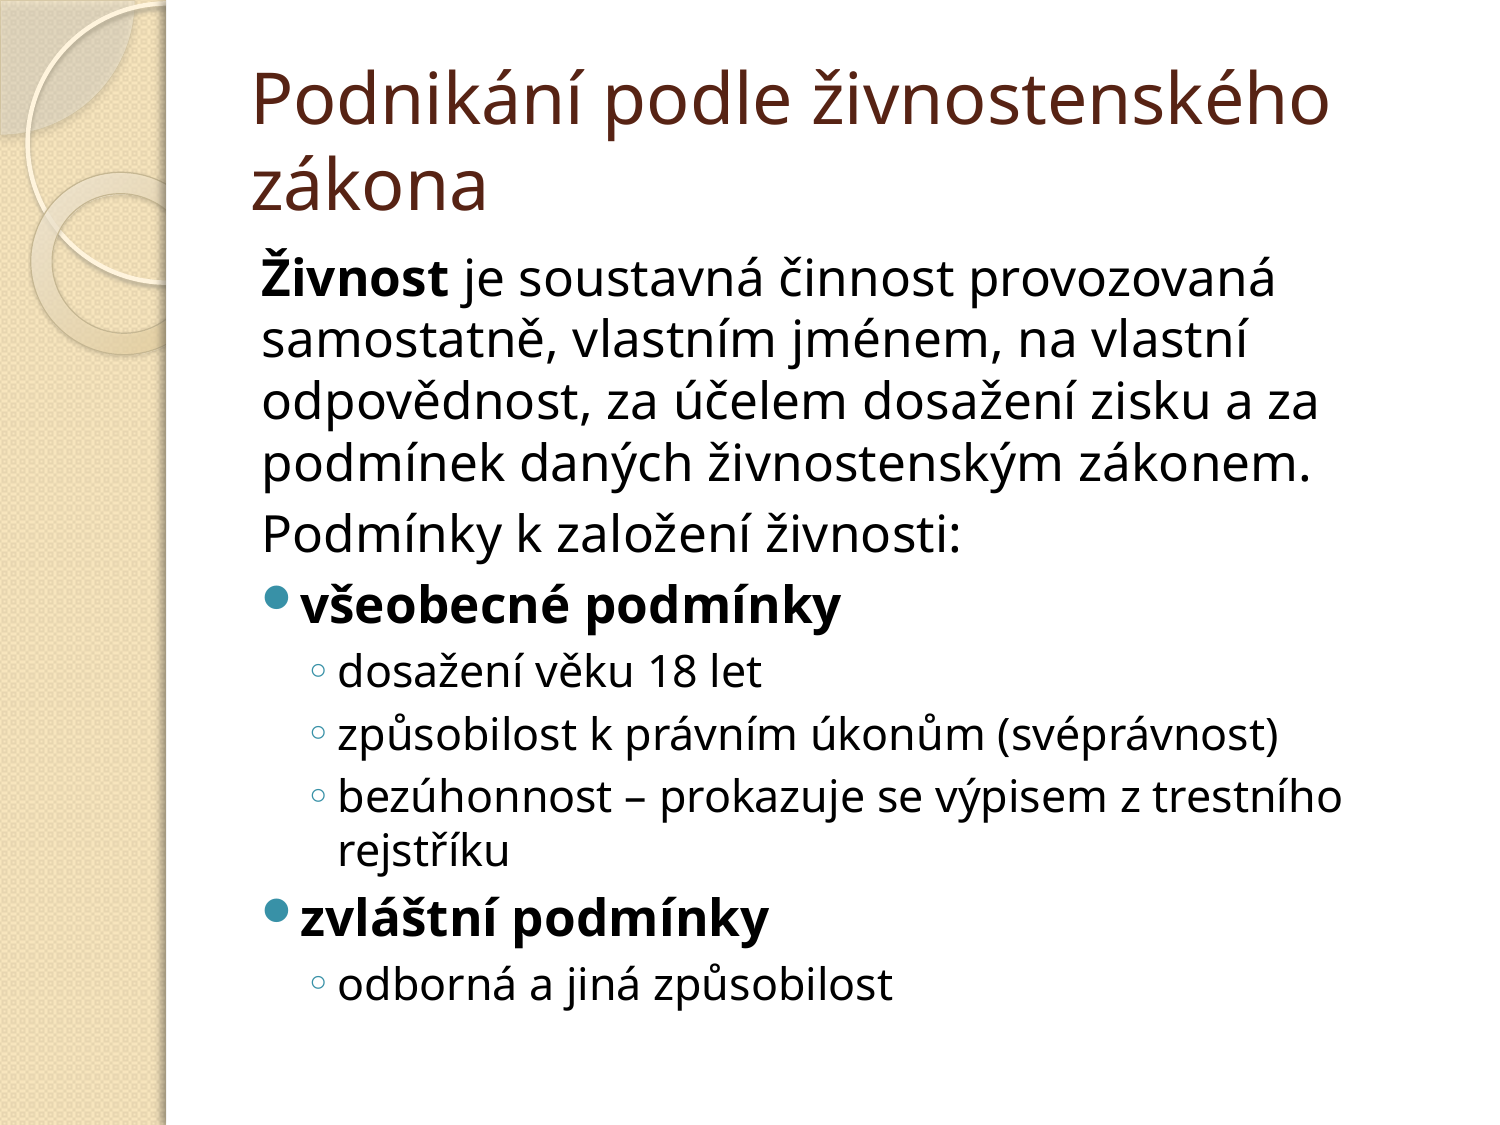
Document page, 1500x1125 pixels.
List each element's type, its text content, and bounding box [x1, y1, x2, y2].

title Podnikání podle živnostenského zákona [235, 45, 1466, 233]
list Živnost je soustavná činnost provozovaná samostatně, vlastním jménem, na vlastní odpovědnost, za účelem dosažení zisku a za podmínek daných živnostenským zákonem. Podmínky k založení živnosti: všeobecné podmínky dosažení věku 18 let způsobilost k právním úkonům (svéprávnost) bezúhonnost – prokazuje se výpisem z trestního rejstříku zvláštní podmínky odborná a jiná způsobilost [235, 237, 1466, 1025]
